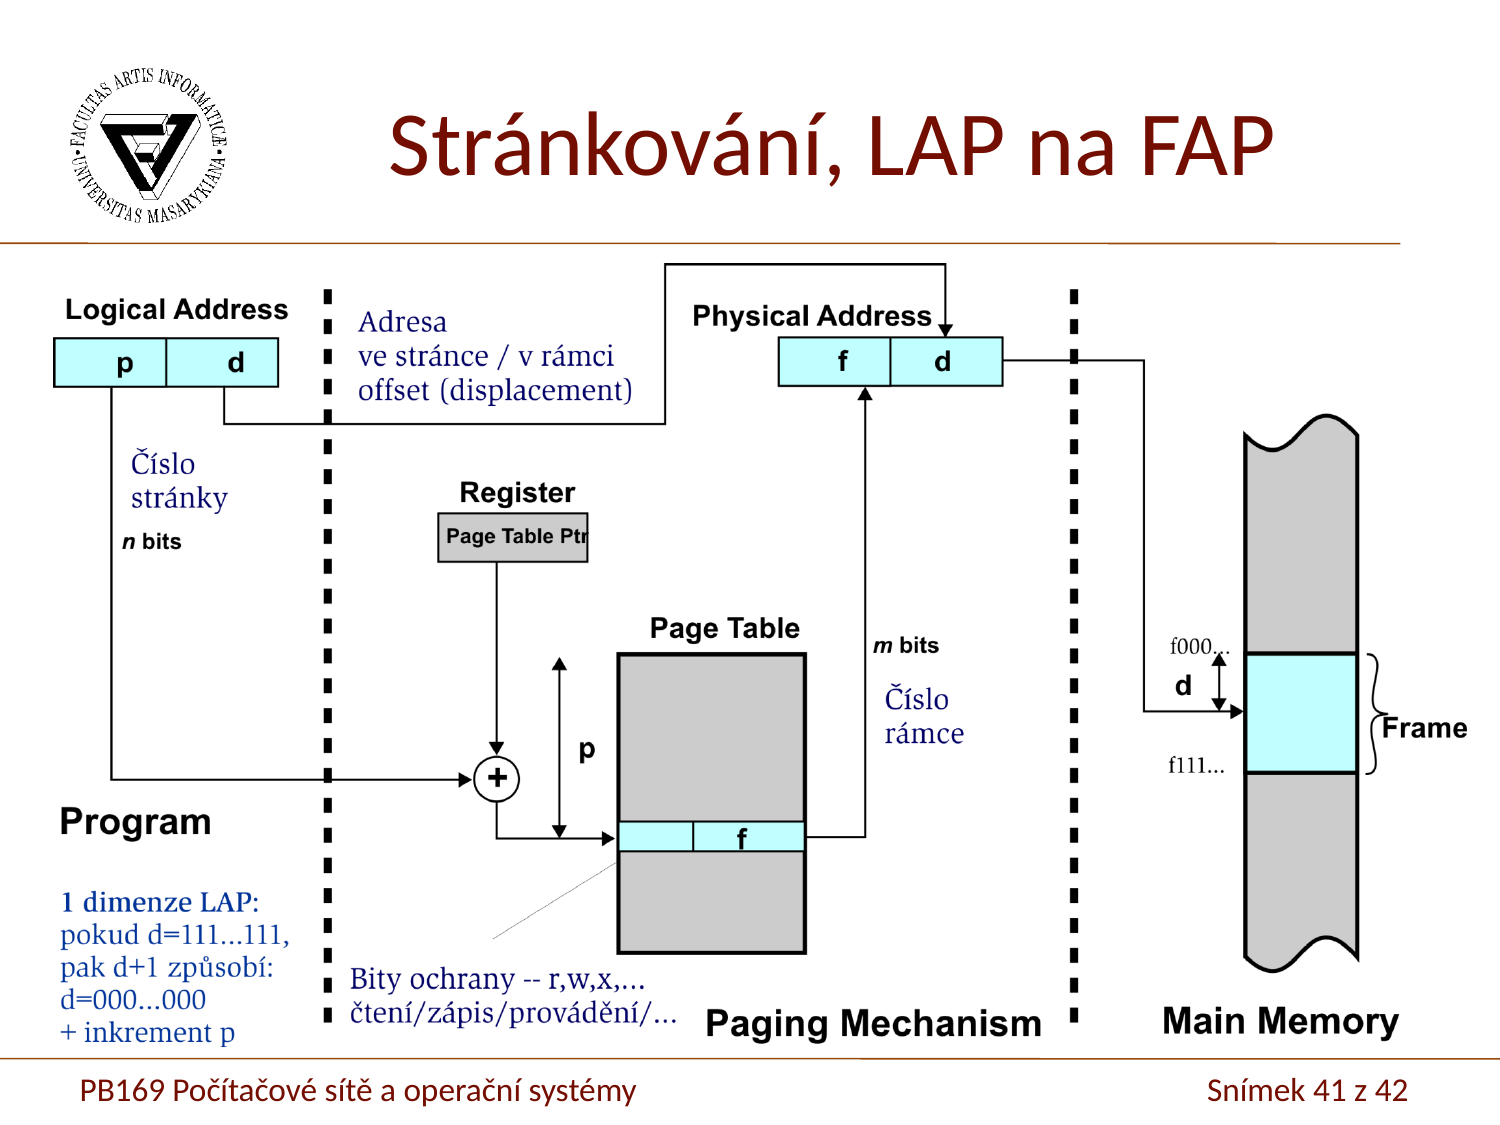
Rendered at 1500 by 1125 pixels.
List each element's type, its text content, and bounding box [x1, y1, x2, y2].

picture [52, 262, 1467, 1047]
text_box Stránkování, LAP na FAP [242, 45, 1425, 233]
picture [70, 66, 231, 223]
